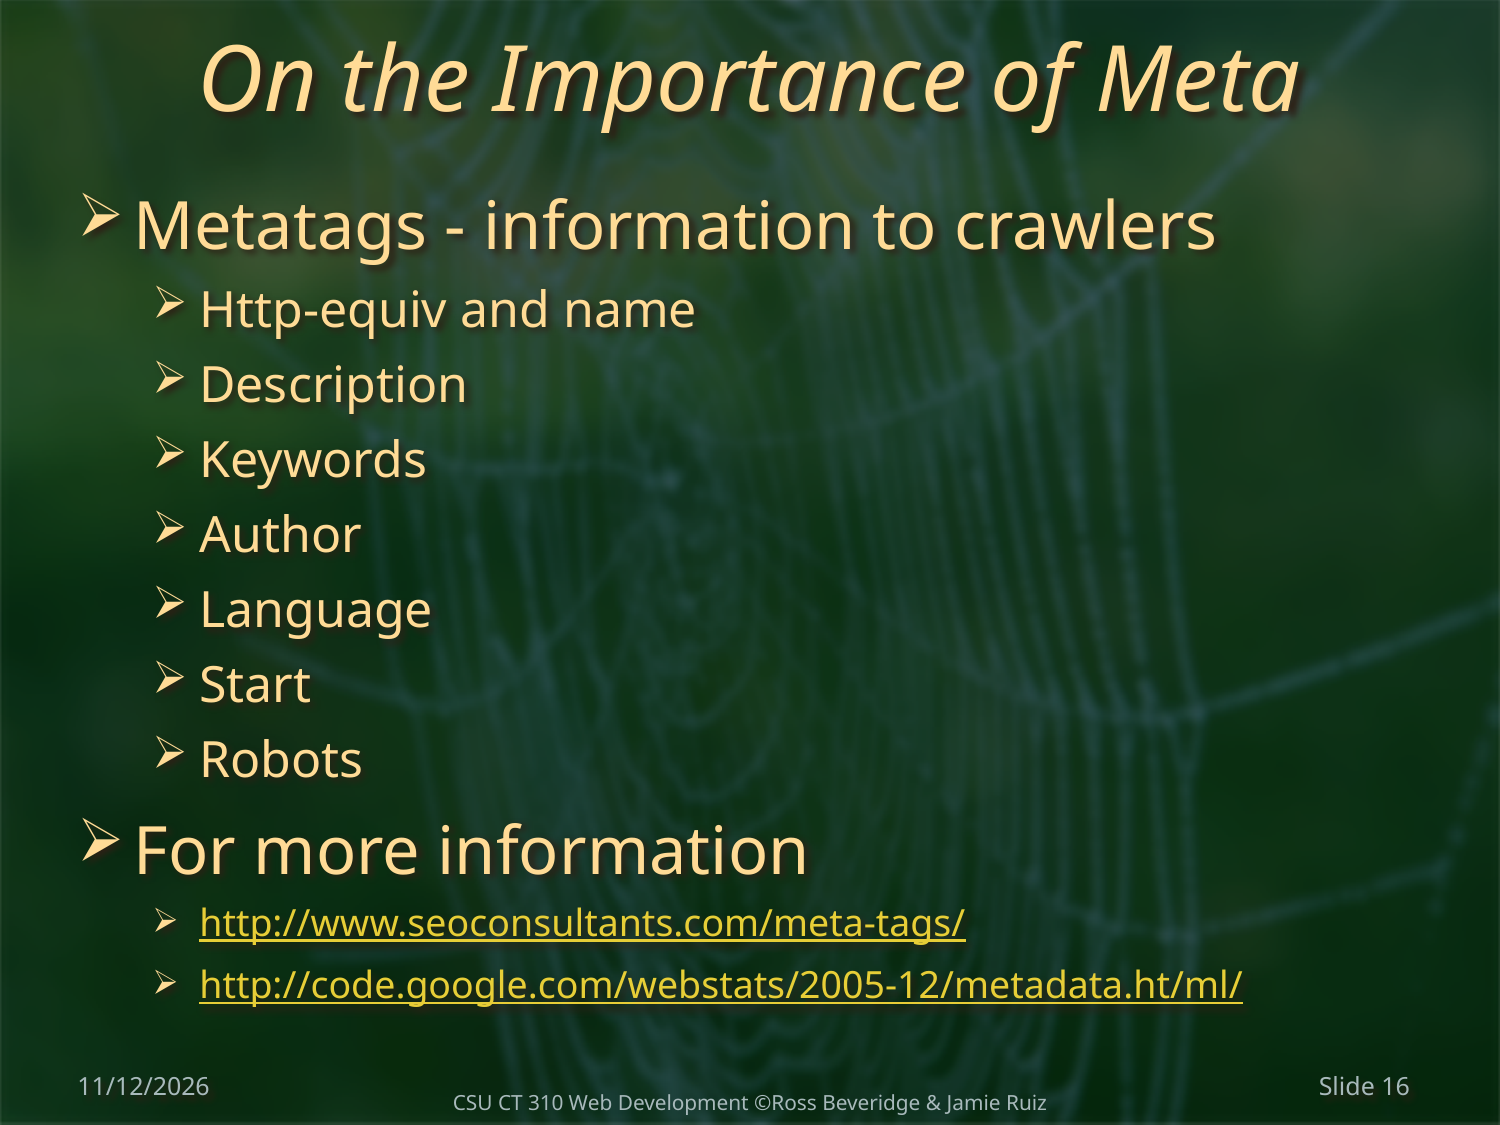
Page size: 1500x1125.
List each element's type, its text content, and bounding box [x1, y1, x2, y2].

footer CSU CT 310 Web Development ©Ross Beveridge & Jamie Ruiz [187, 1065, 1313, 1125]
list Metatags - information to crawlers Http-equiv and name Description Keywords Author Language Start Robots For more information http://www.seoconsultants.com/meta-tags/ http://code.google.com/webstats/2005-12/metadata.ht/ml/ [62, 174, 1476, 913]
picture [0, 0, 1500, 1125]
title On the Importance of Meta [62, 24, 1438, 174]
text_box [62, 237, 1438, 975]
slide_number Slide 16 [1262, 1037, 1426, 1113]
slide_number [62, 1037, 238, 1113]
